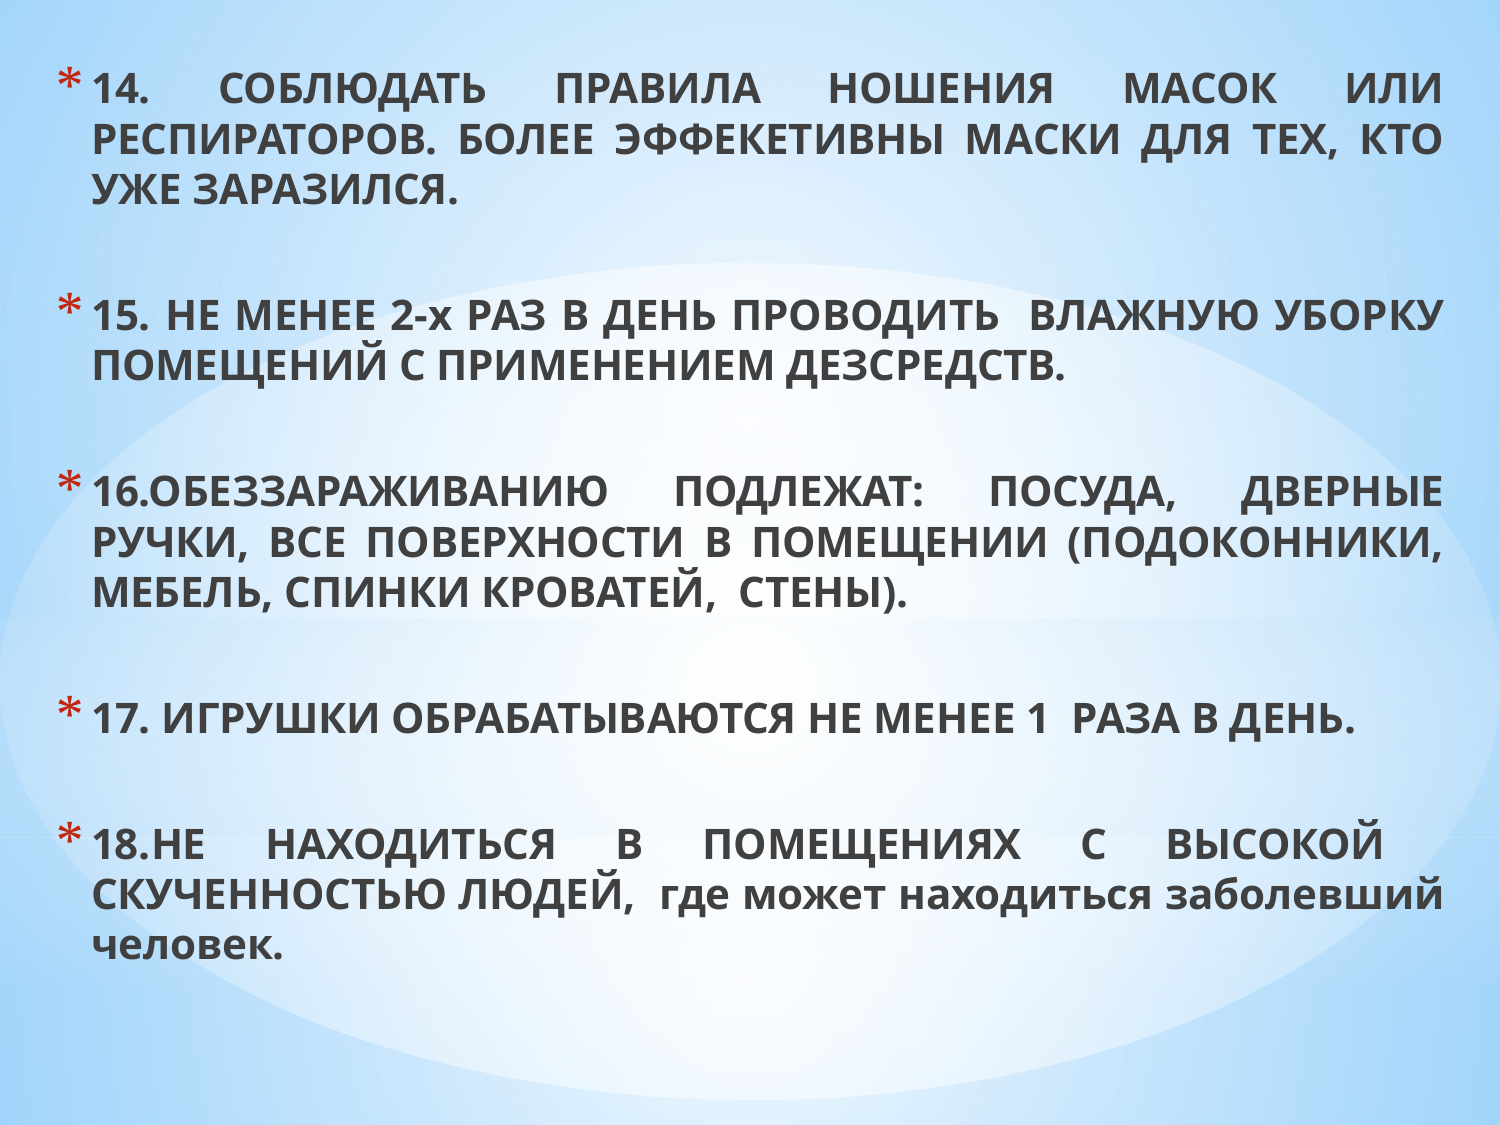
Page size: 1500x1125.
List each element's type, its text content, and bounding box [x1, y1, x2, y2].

list 14. СОБЛЮДАТЬ ПРАВИЛА НОШЕНИЯ МАСОК ИЛИ РЕСПИРАТОРОВ. БОЛЕЕ ЭФФЕКЕТИВНЫ МАСКИ ДЛЯ ТЕХ, КТО УЖЕ ЗАРАЗИЛСЯ. 15. НЕ МЕНЕЕ 2-х РАЗ В ДЕНЬ ПРОВОДИТЬ ВЛАЖНУЮ УБОРКУ ПОМЕЩЕНИЙ С ПРИМЕНЕНИЕМ ДЕЗСРЕДСТВ. 16.ОБЕЗЗАРАЖИВАНИЮ ПОДЛЕЖАТ: ПОСУДА, ДВЕРНЫЕ РУЧКИ, ВСЕ ПОВЕРХНОСТИ В ПОМЕЩЕНИИ (ПОДОКОННИКИ, МЕБЕЛЬ, СПИНКИ КРОВАТЕЙ, СТЕНЫ). 17. ИГРУШКИ ОБРАБАТЫВАЮТСЯ НЕ МЕНЕЕ 1 РАЗА В ДЕНЬ. 18.НЕ НАХОДИТЬСЯ В ПОМЕЩЕНИЯХ С ВЫСОКОЙ СКУЧЕННОСТЬЮ ЛЮДЕЙ, где может находиться заболевший человек. [41, 54, 1459, 988]
